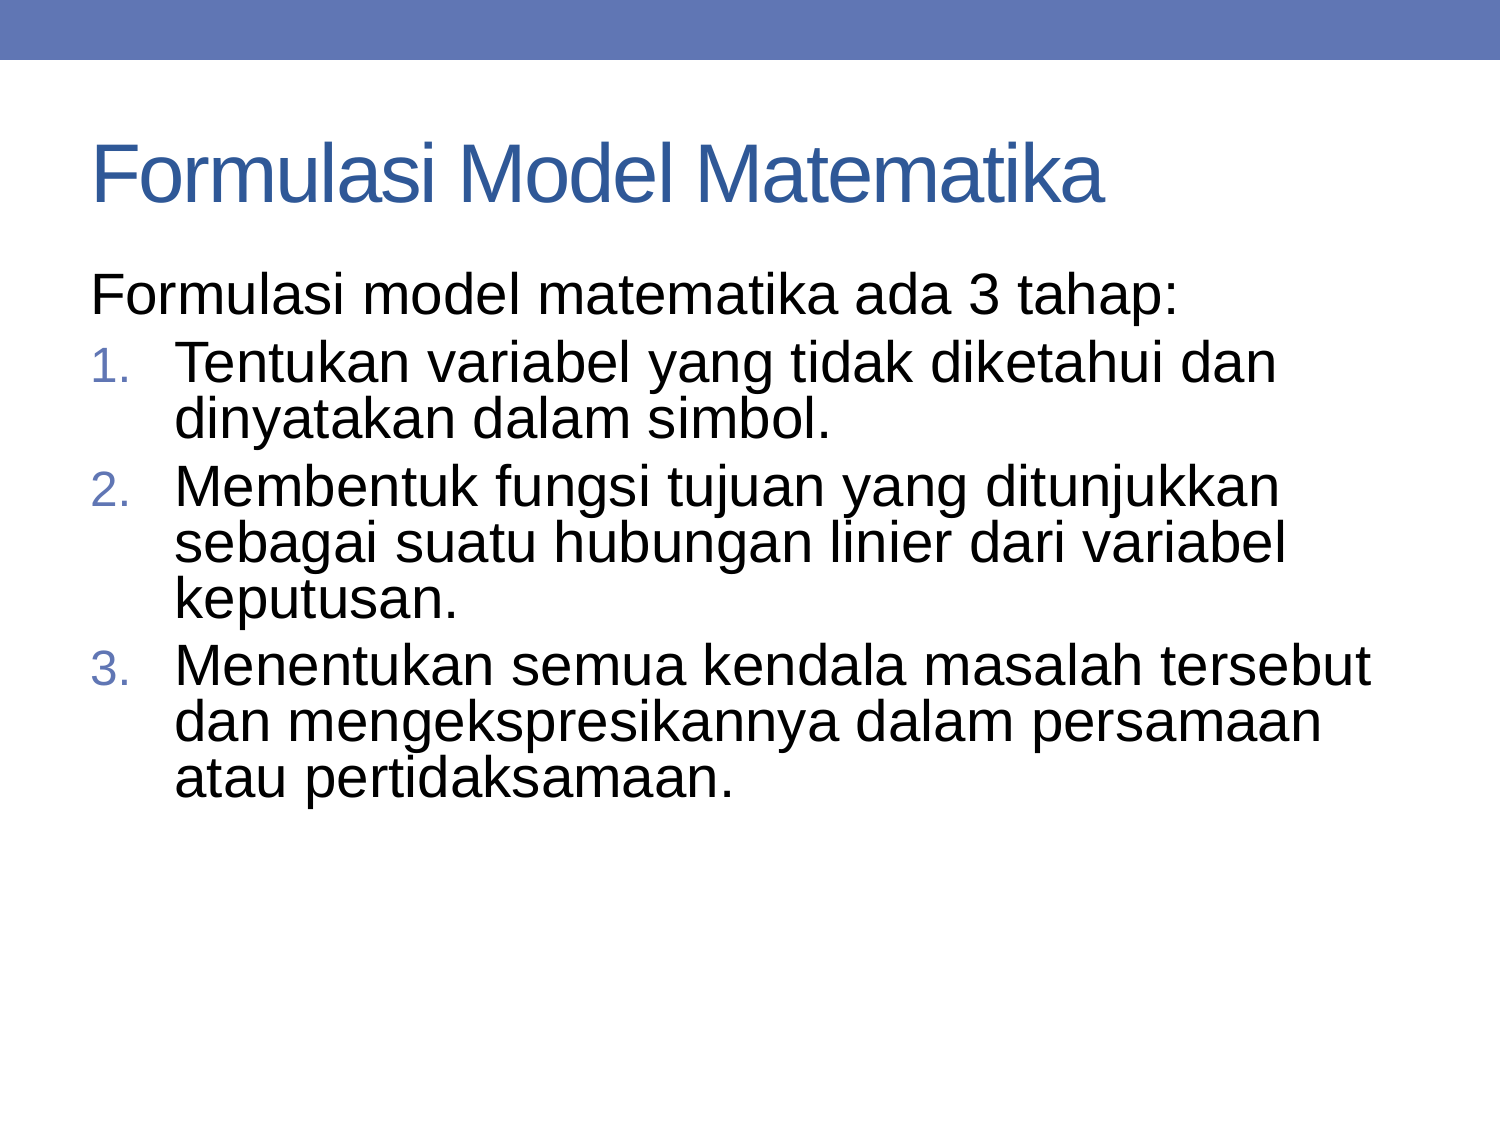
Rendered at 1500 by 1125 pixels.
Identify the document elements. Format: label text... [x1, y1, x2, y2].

title Formulasi Model Matematika [75, 87, 1425, 250]
list Formulasi model matematika ada 3 tahap: Tentukan variabel yang tidak diketahui dan dinyatakan dalam simbol. Membentuk fungsi tujuan yang ditunjukkan sebagai suatu hubungan linier dari variabel keputusan. Menentukan semua kendala masalah tersebut dan mengekspresikannya dalam persamaan atau pertidaksamaan. [75, 262, 1425, 1125]
